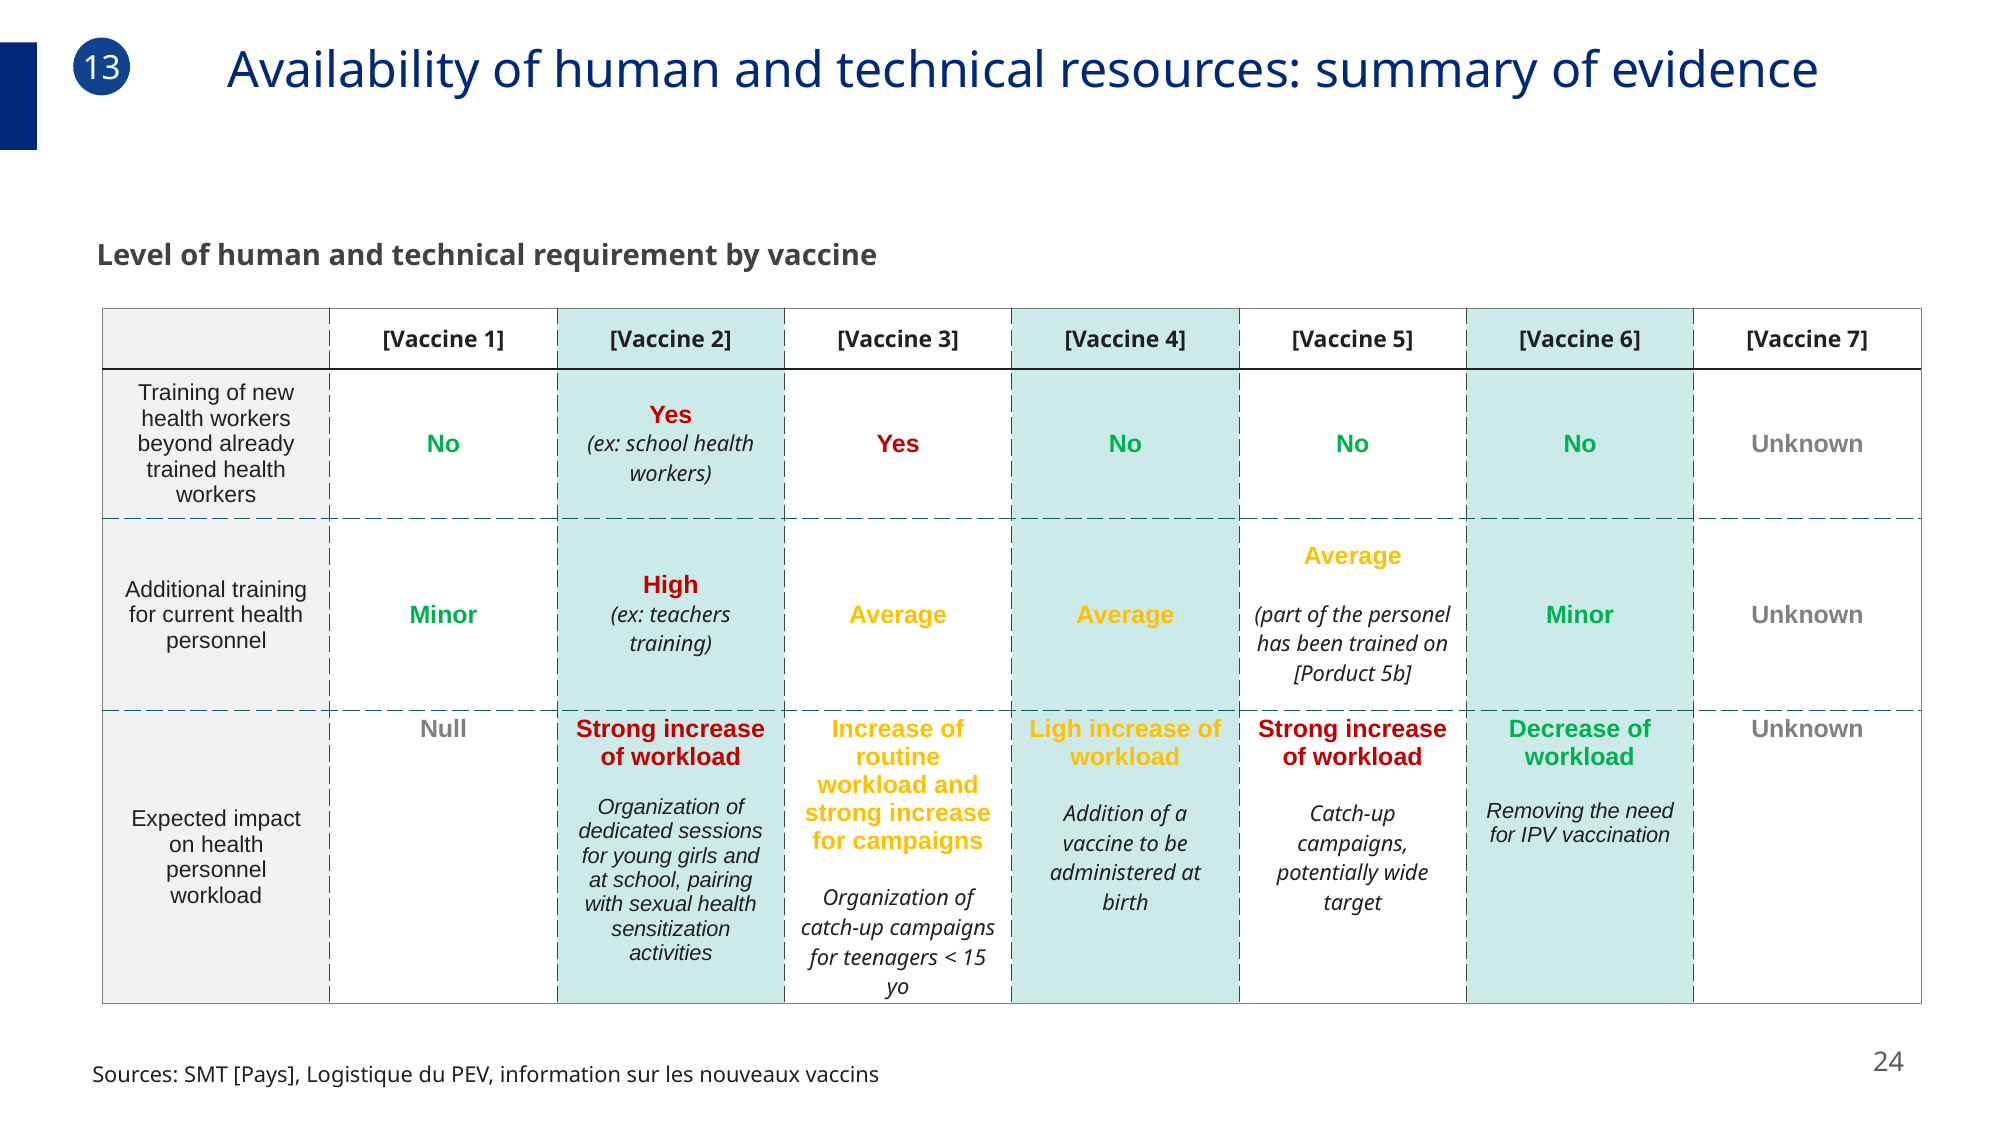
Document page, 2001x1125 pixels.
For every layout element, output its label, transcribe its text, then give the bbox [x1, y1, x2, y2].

table_cell No [330, 370, 557, 519]
table_cell Null [330, 710, 557, 1003]
table_cell High (ex: teachers training) [557, 519, 785, 710]
text_box 13 [71, 35, 133, 98]
table_header [Vaccine 4] [1012, 309, 1239, 368]
slide_number 24 [1853, 1019, 1974, 1106]
table_header [Vaccine 3] [785, 309, 1012, 368]
text_box Level of human and technical requirement by vaccine [81, 228, 1246, 279]
table_cell Increase of routine workload and strong increase for campaigns Organization of catch-up campaigns for teenagers < 15 yo [785, 710, 1012, 1003]
table_cell Unknown [1694, 710, 1921, 1003]
table_cell Minor [330, 519, 557, 710]
table_cell Additional training for current health personnel [103, 519, 330, 710]
table_header [103, 309, 330, 368]
table_cell No [1012, 370, 1239, 519]
table_cell Decrease of workload Removing the need for IPV vaccination [1466, 710, 1694, 1003]
table_cell Ligh increase of workload Addition of a vaccine to be administered at birth [1012, 710, 1239, 1003]
table_header [Vaccine 6] [1466, 309, 1694, 368]
table_cell Strong increase of workload Organization of dedicated sessions for young girls and at school, pairing with sexual health sensitization activities [557, 710, 785, 1003]
table_cell Training of new health workers beyond already trained health workers [103, 370, 330, 519]
table_header [Vaccine 7] [1694, 309, 1921, 368]
table_cell Average (part of the personel has been trained on [Porduct 5b] [1239, 519, 1466, 710]
text_box Sources: SMT [Pays], Logistique du PEV, information sur les nouveaux vaccins [76, 1043, 1749, 1105]
table_header [Vaccine 2] [557, 309, 785, 368]
table_cell Unknown [1694, 519, 1921, 710]
table_cell Strong increase of workload Catch-up campaigns, potentially wide target [1239, 710, 1466, 1003]
table_cell Average [1012, 519, 1239, 710]
text_box [0, 42, 37, 150]
table_cell No [1466, 370, 1694, 519]
table_header [Vaccine 1] [330, 309, 557, 368]
table_cell Expected impact on health personnel workload [103, 710, 330, 1003]
text_box Availability of human and technical resources: summary of evidence [77, 36, 1961, 157]
table_cell Unknown [1694, 370, 1921, 519]
table_cell Minor [1466, 519, 1694, 710]
table_header [Vaccine 5] [1239, 309, 1466, 368]
table_cell Yes [785, 370, 1012, 519]
table_cell Average [785, 519, 1012, 710]
table_cell Yes (ex: school health workers) [557, 370, 785, 519]
table_cell No [1239, 370, 1466, 519]
